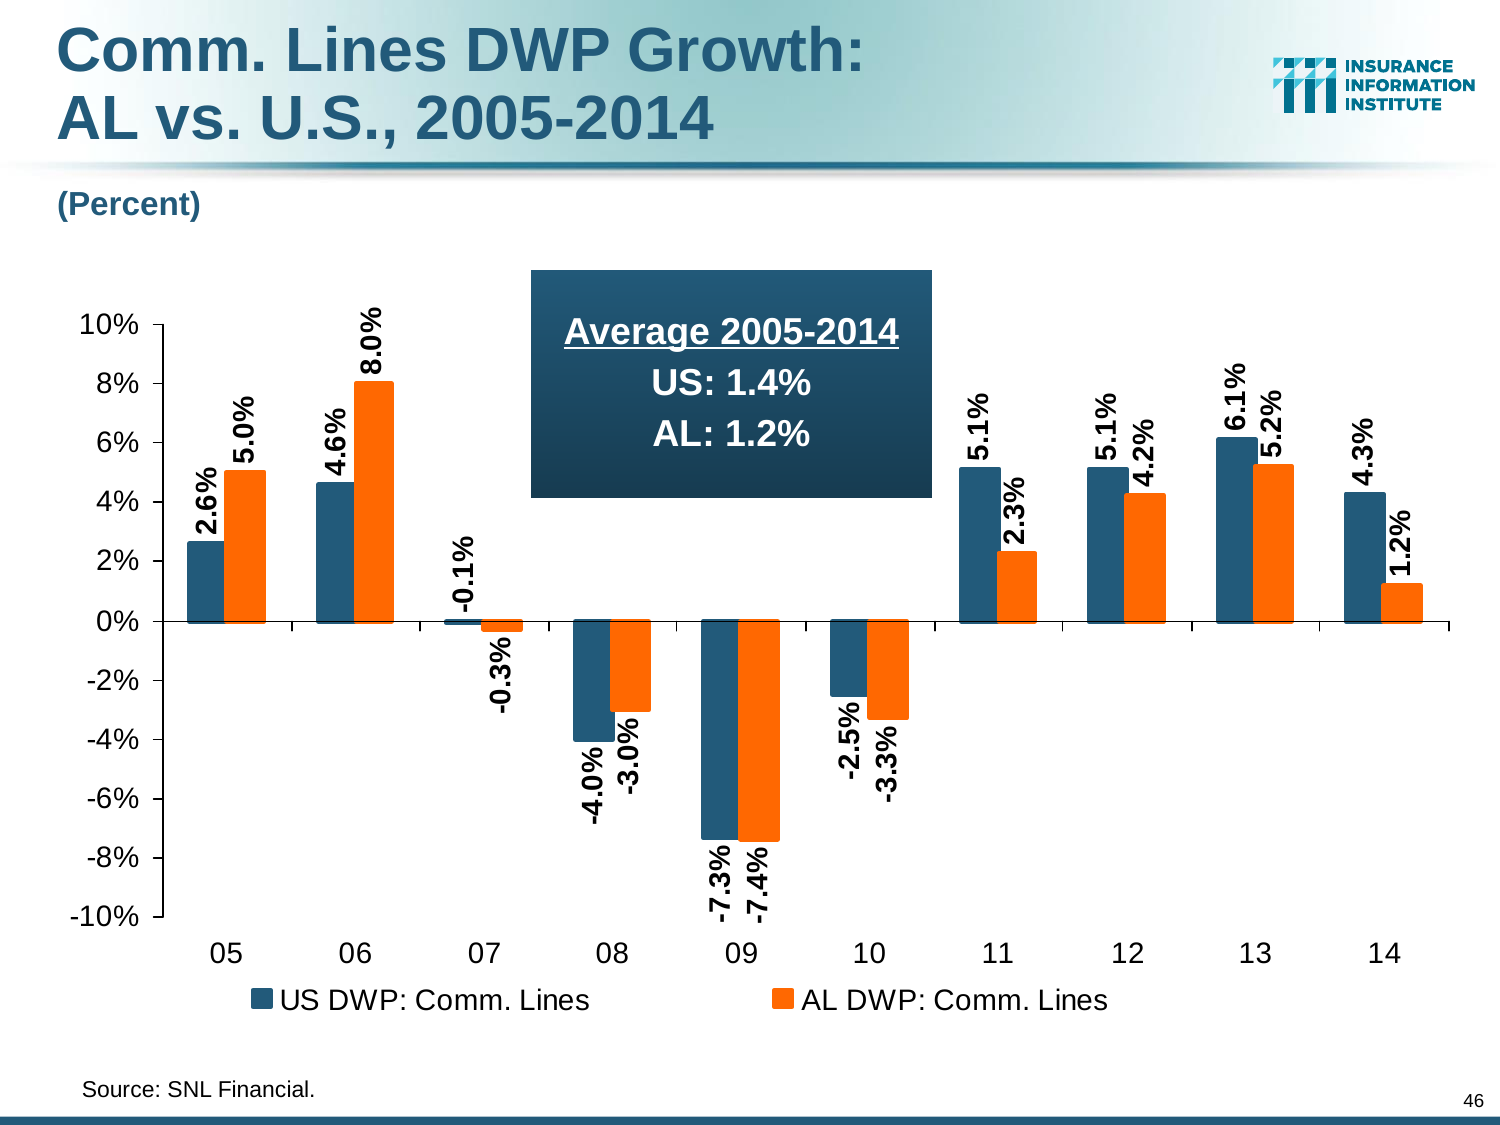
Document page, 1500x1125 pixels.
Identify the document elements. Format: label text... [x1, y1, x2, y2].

title Comm. Lines DWP Growth: AL vs. U.S., 2005-2014 [48, 14, 1264, 157]
text_box Source: SNL Financial. [0, 1077, 1242, 1125]
picture [0, 0, 1500, 189]
text_box 46 [1410, 1091, 1485, 1111]
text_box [56, 274, 1463, 1026]
text_box Average 2005-2014 US: 1.4% AL: 1.2% [528, 267, 935, 272]
text_box (Percent) [56, 186, 1406, 223]
